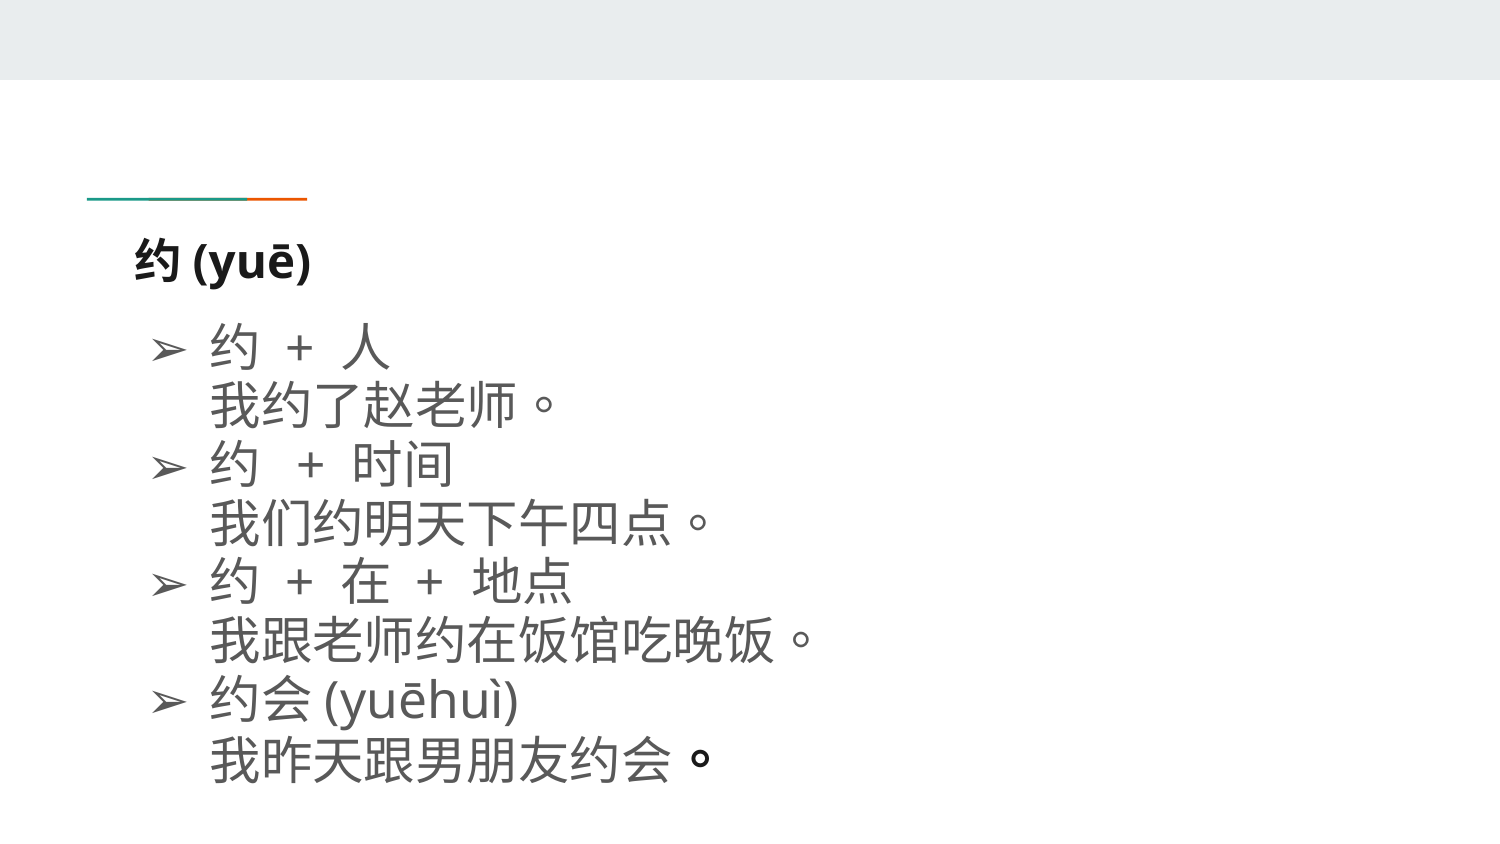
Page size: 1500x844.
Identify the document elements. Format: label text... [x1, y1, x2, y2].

title 约(yuē) [119, 216, 1381, 304]
list 约 + 人 我约了赵老师。 约 + 时间 我们约明天下午四点。 约 + 在 + 地点 我跟老师约在饭馆吃晚饭。 约会(yuēhuì) 我昨天跟男朋友约会。 [119, 304, 1381, 803]
